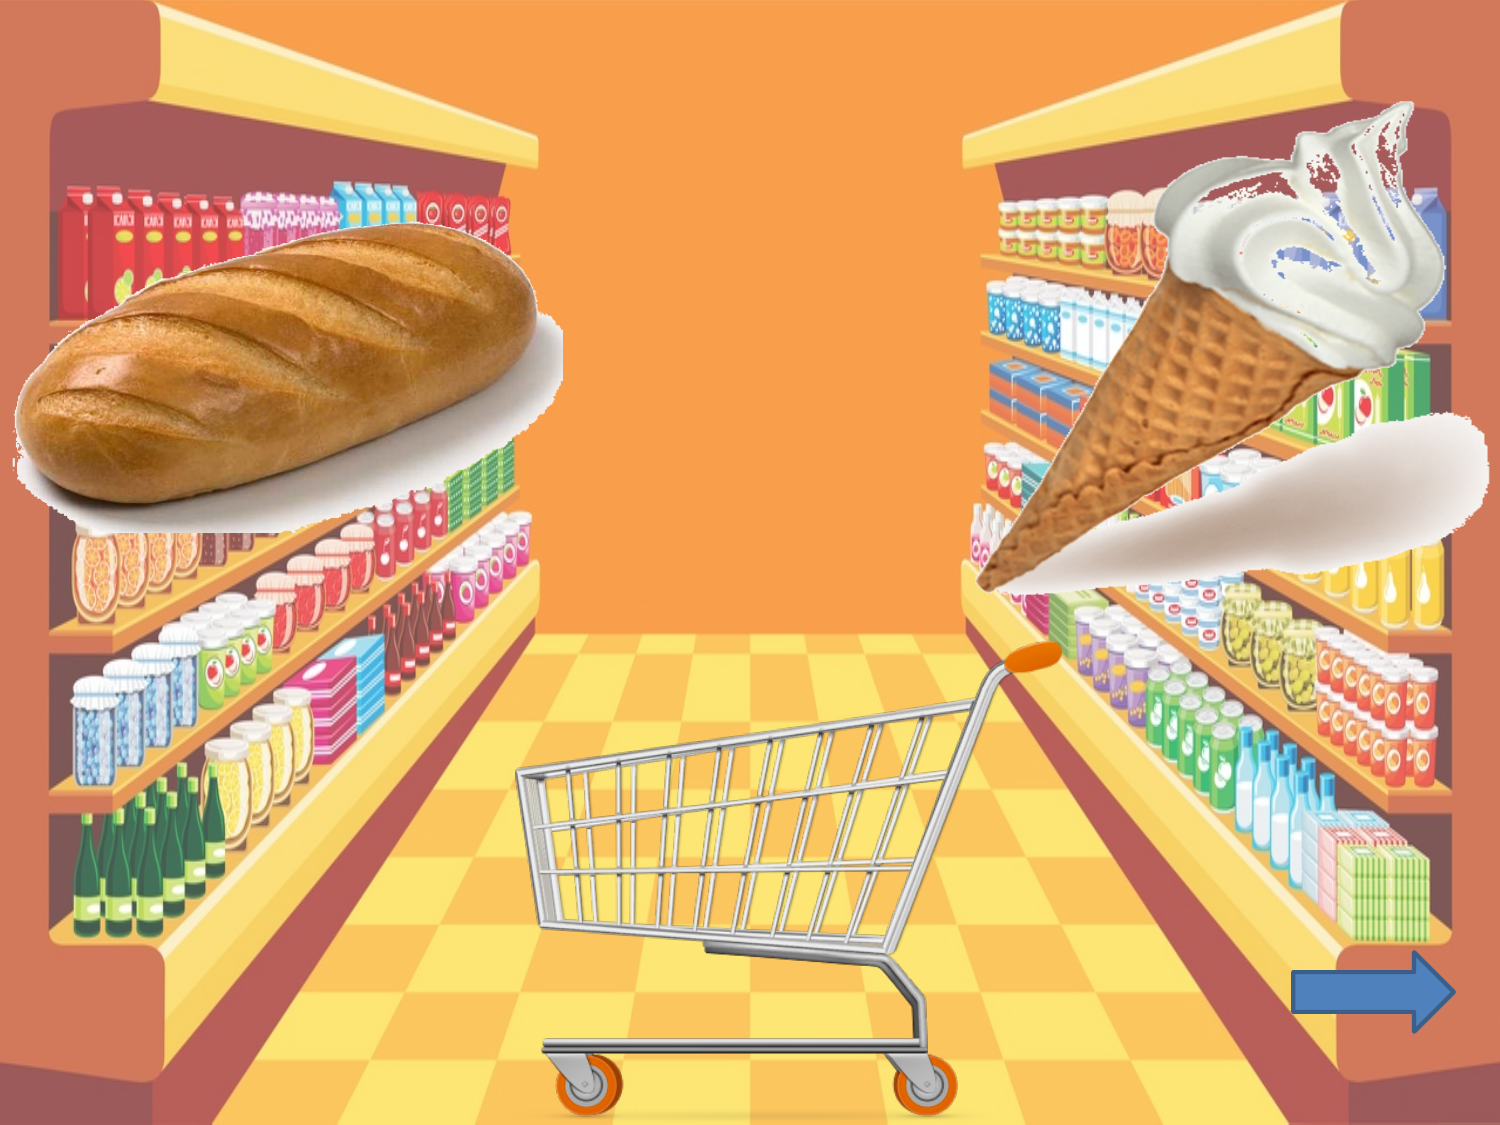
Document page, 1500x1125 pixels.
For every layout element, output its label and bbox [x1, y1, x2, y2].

text_box [1291, 950, 1456, 1034]
picture [513, 640, 1063, 1125]
picture [866, 81, 1500, 630]
picture [0, 210, 563, 533]
